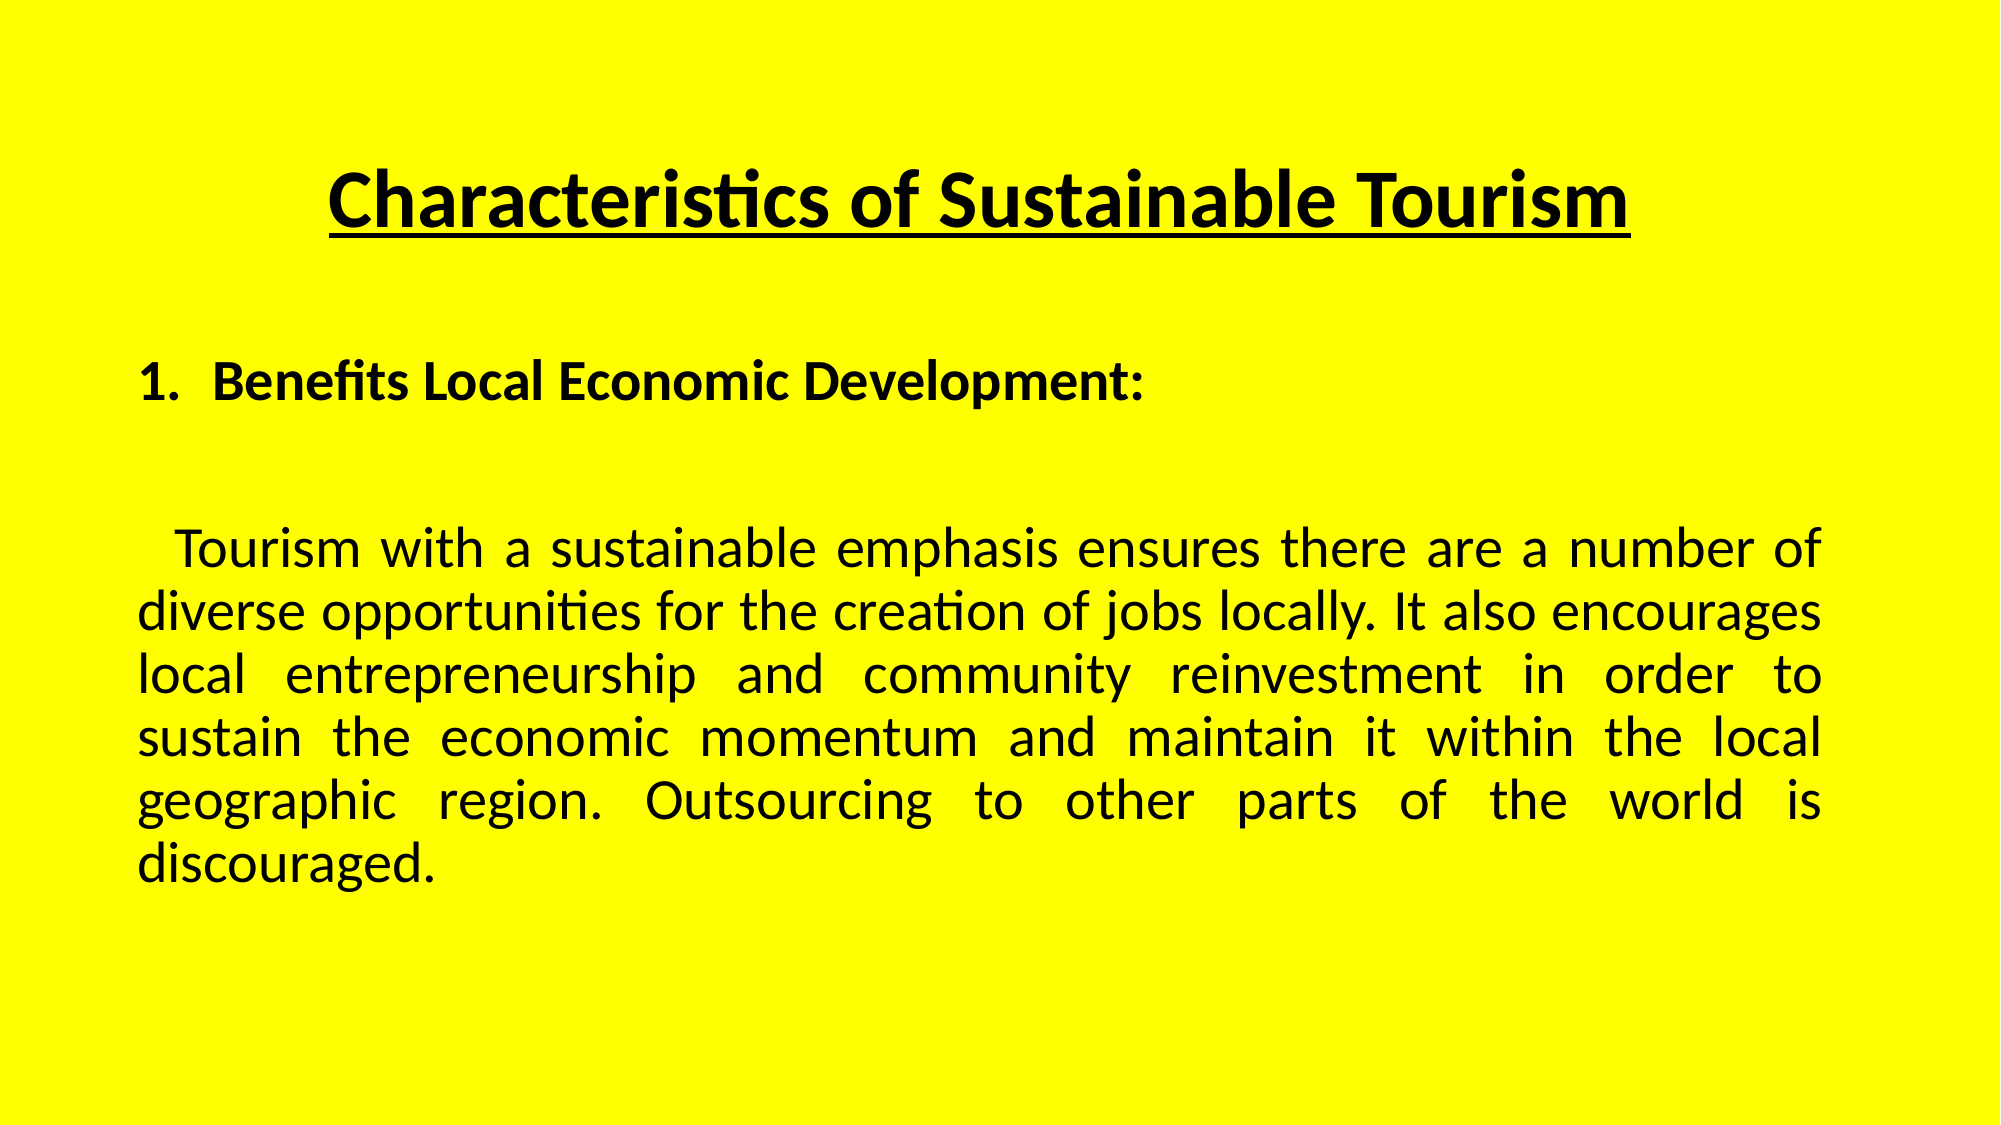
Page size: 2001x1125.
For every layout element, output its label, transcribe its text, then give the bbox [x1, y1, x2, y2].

subtitle Characteristics of Sustainable Tourism Benefits Local Economic Development: Tourism with a sustainable emphasis ensures there are a number of diverse opportunities for the creation of jobs locally. It also encourages local entrepreneurship and community reinvestment in order to sustain the economic momentum and maintain it within the local geographic region. Outsourcing to other parts of the world is discouraged. [122, 147, 1839, 1001]
